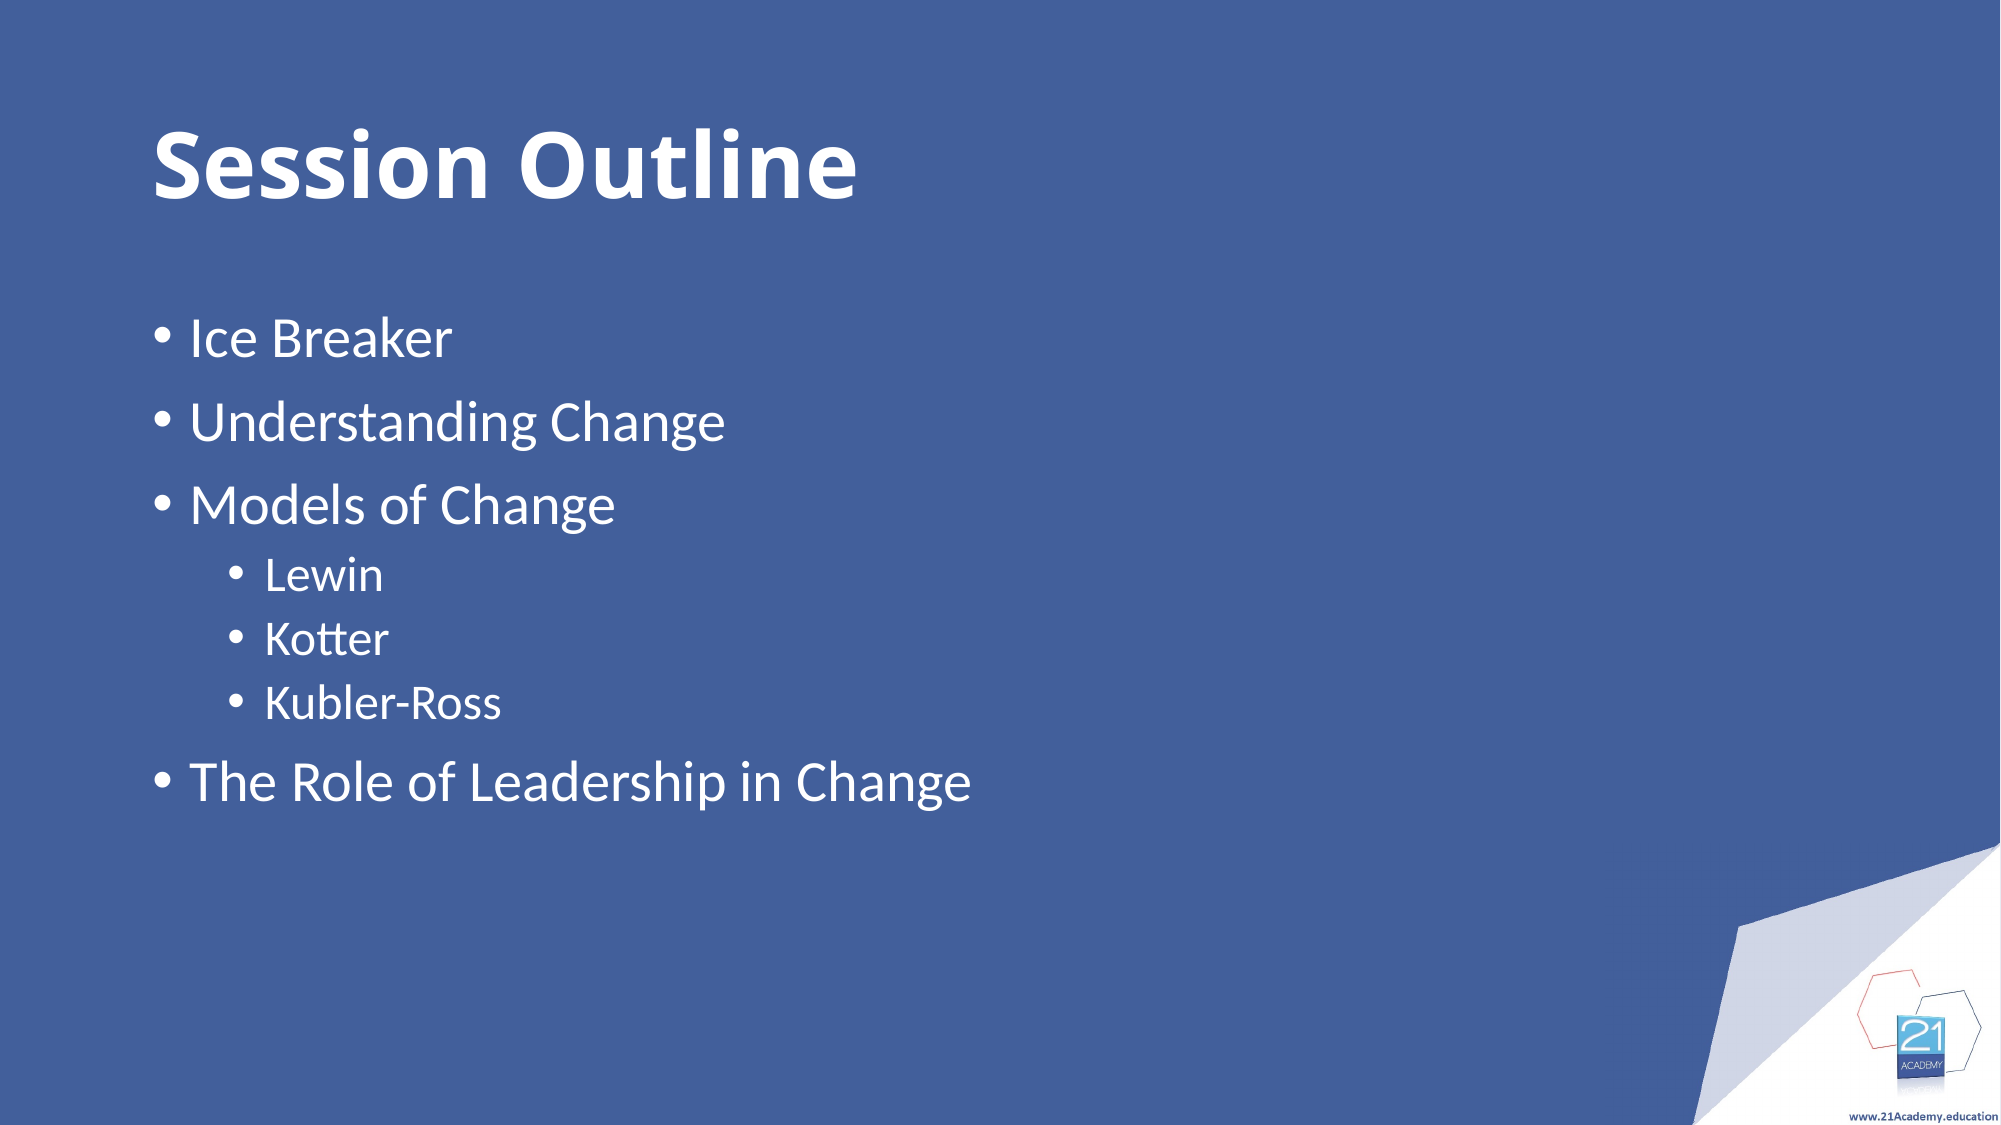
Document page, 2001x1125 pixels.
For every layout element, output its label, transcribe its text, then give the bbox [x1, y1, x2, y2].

picture [1605, 843, 2000, 1125]
list Ice Breaker Understanding Change Models of Change Lewin Kotter Kubler-Ross The Role of Leadership in Change [137, 299, 1863, 1014]
title Session Outline [137, 59, 1863, 278]
